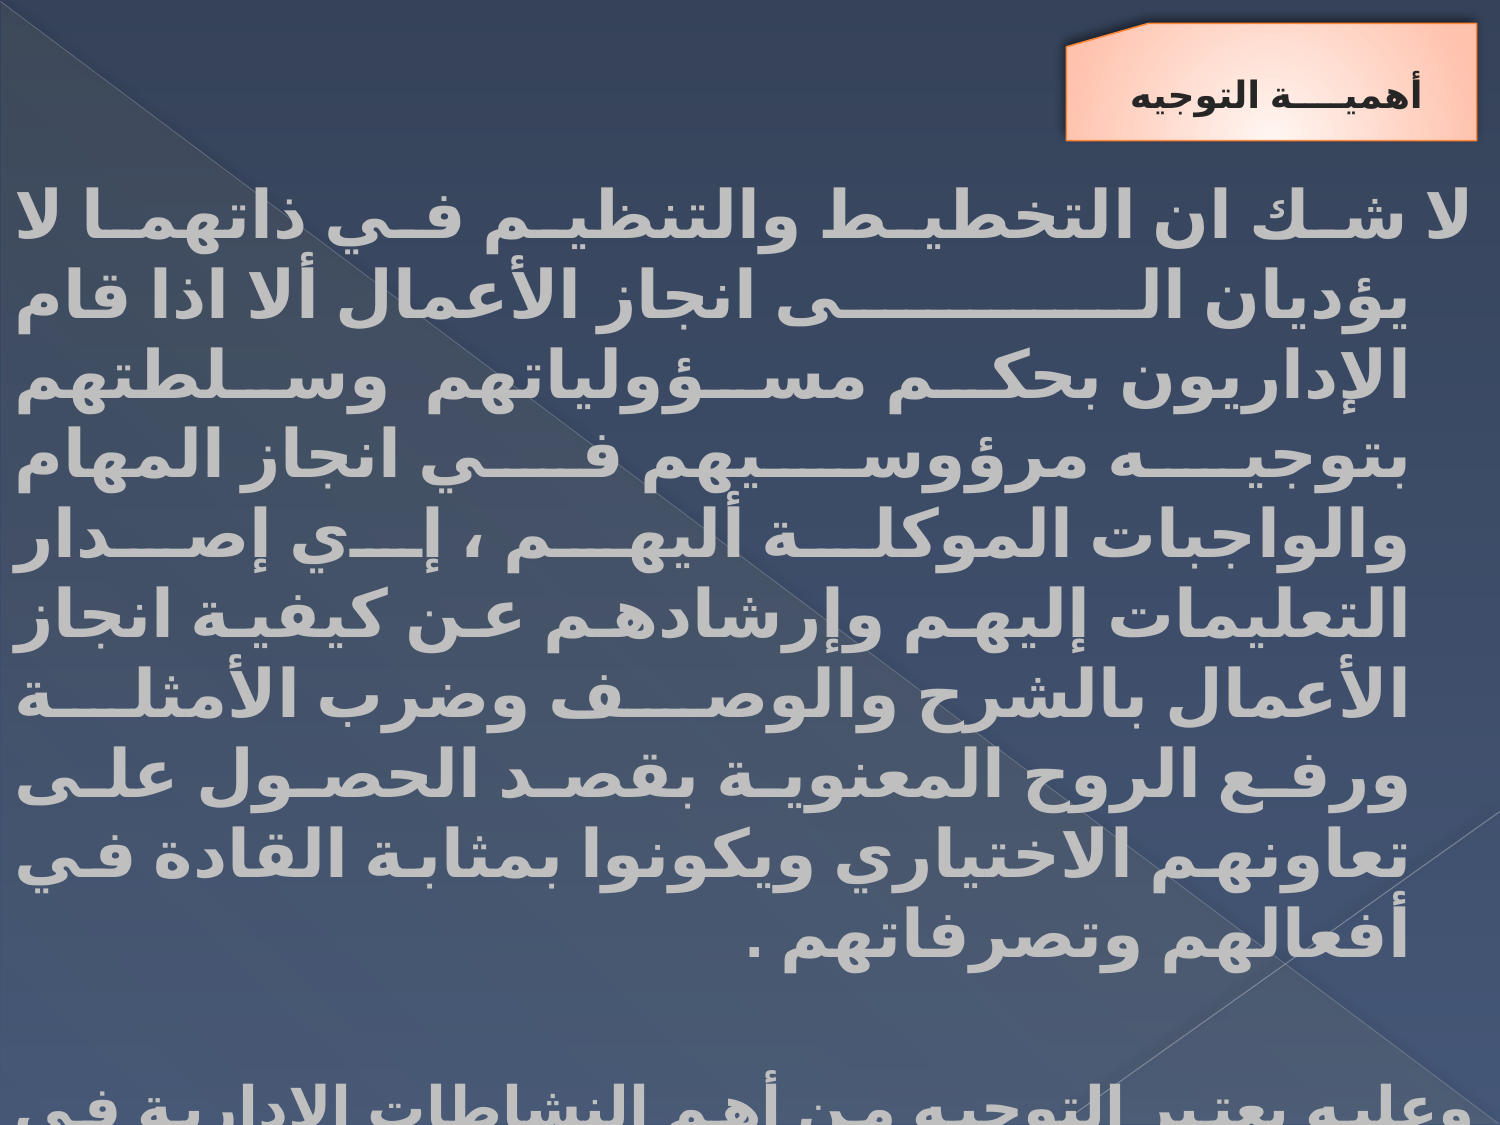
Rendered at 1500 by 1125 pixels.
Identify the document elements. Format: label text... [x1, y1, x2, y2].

list لا شك ان التخطيط والتنظيم في ذاتهما لا يؤديان الى انجاز الأعمال ألا اذا قام الإداريون بحكم مسؤولياتهم وسلطتهم بتوجيه مرؤوسيهم في انجاز المهام والواجبات الموكلة أليهم ، إي إصدار التعليمات إليهم وإرشادهم عن كيفية انجاز الأعمال بالشرح والوصف وضرب الأمثلة ورفع الروح المعنوية بقصد الحصول على تعاونهم الاختياري ويكونوا بمثابة القادة في أفعالهم وتصرفاتهم . وعليه يعتبر التوجيه من أهم النشاطات الإدارية في المنظمة ، لأنه يبعث الحياة فيها وذلك من خلال توجيه مجهودات العاملين نحو تحقيق الأهداف المرسومة . [0, 164, 1500, 1102]
text_box أهميــــة التوجيه [1065, 22, 1478, 142]
